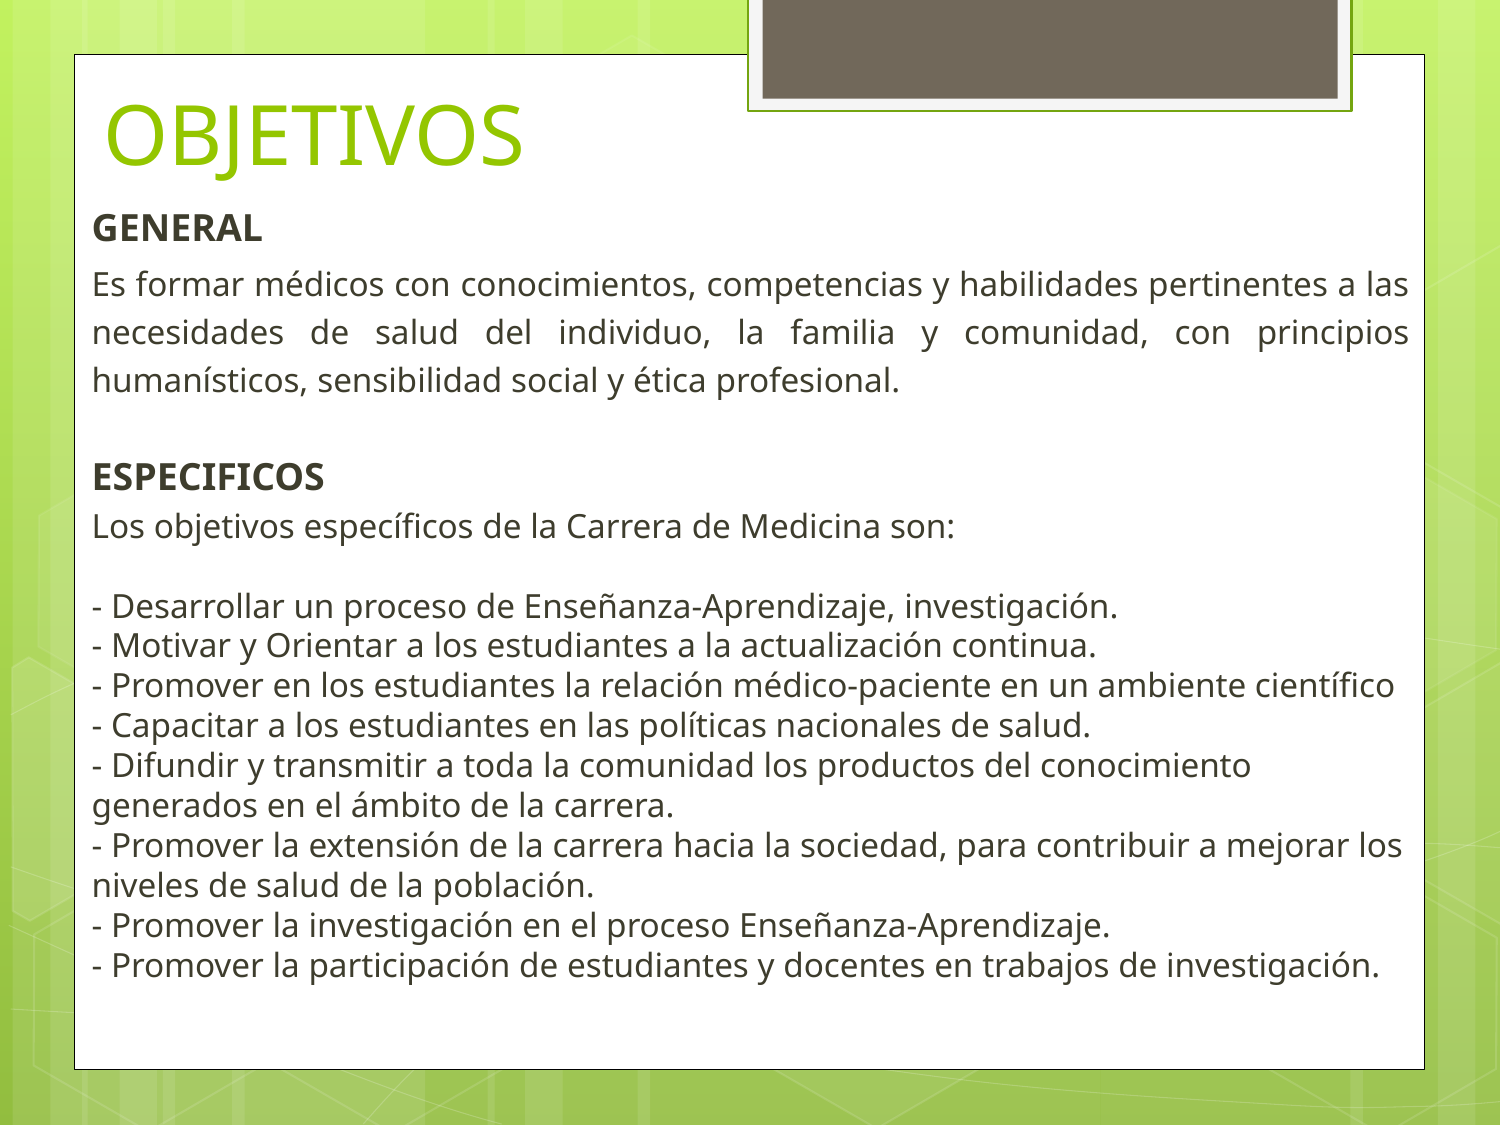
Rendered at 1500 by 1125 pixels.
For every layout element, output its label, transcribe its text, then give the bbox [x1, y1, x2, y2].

title OBJETIVOS [88, 1, 1439, 190]
list GENERAL Es formar médicos con conocimientos, competencias y habilidades pertinentes a las necesidades de salud del individuo, la familia y comunidad, con principios humanísticos, sensibilidad social y ética profesional. ESPECIFICOS Los objetivos específicos de la Carrera de Medicina son: - Desarrollar un proceso de Enseñanza-Aprendizaje, investigación. - Motivar y Orientar a los estudiantes a la actualización continua. - Promover en los estudiantes la relación médico-paciente en un ambiente científico - Capacitar a los estudiantes en las políticas nacionales de salud. - Difundir y transmitir a toda la comunidad los productos del conocimiento generados en el ámbito de la carrera. - Promover la extensión de la carrera hacia la sociedad, para contribuir a mejorar los niveles de salud de la población. - Promover la investigación en el proceso Enseñanza-Aprendizaje. - Promover la participación de estudiantes y docentes en trabajos de investigación. [76, 196, 1427, 1118]
